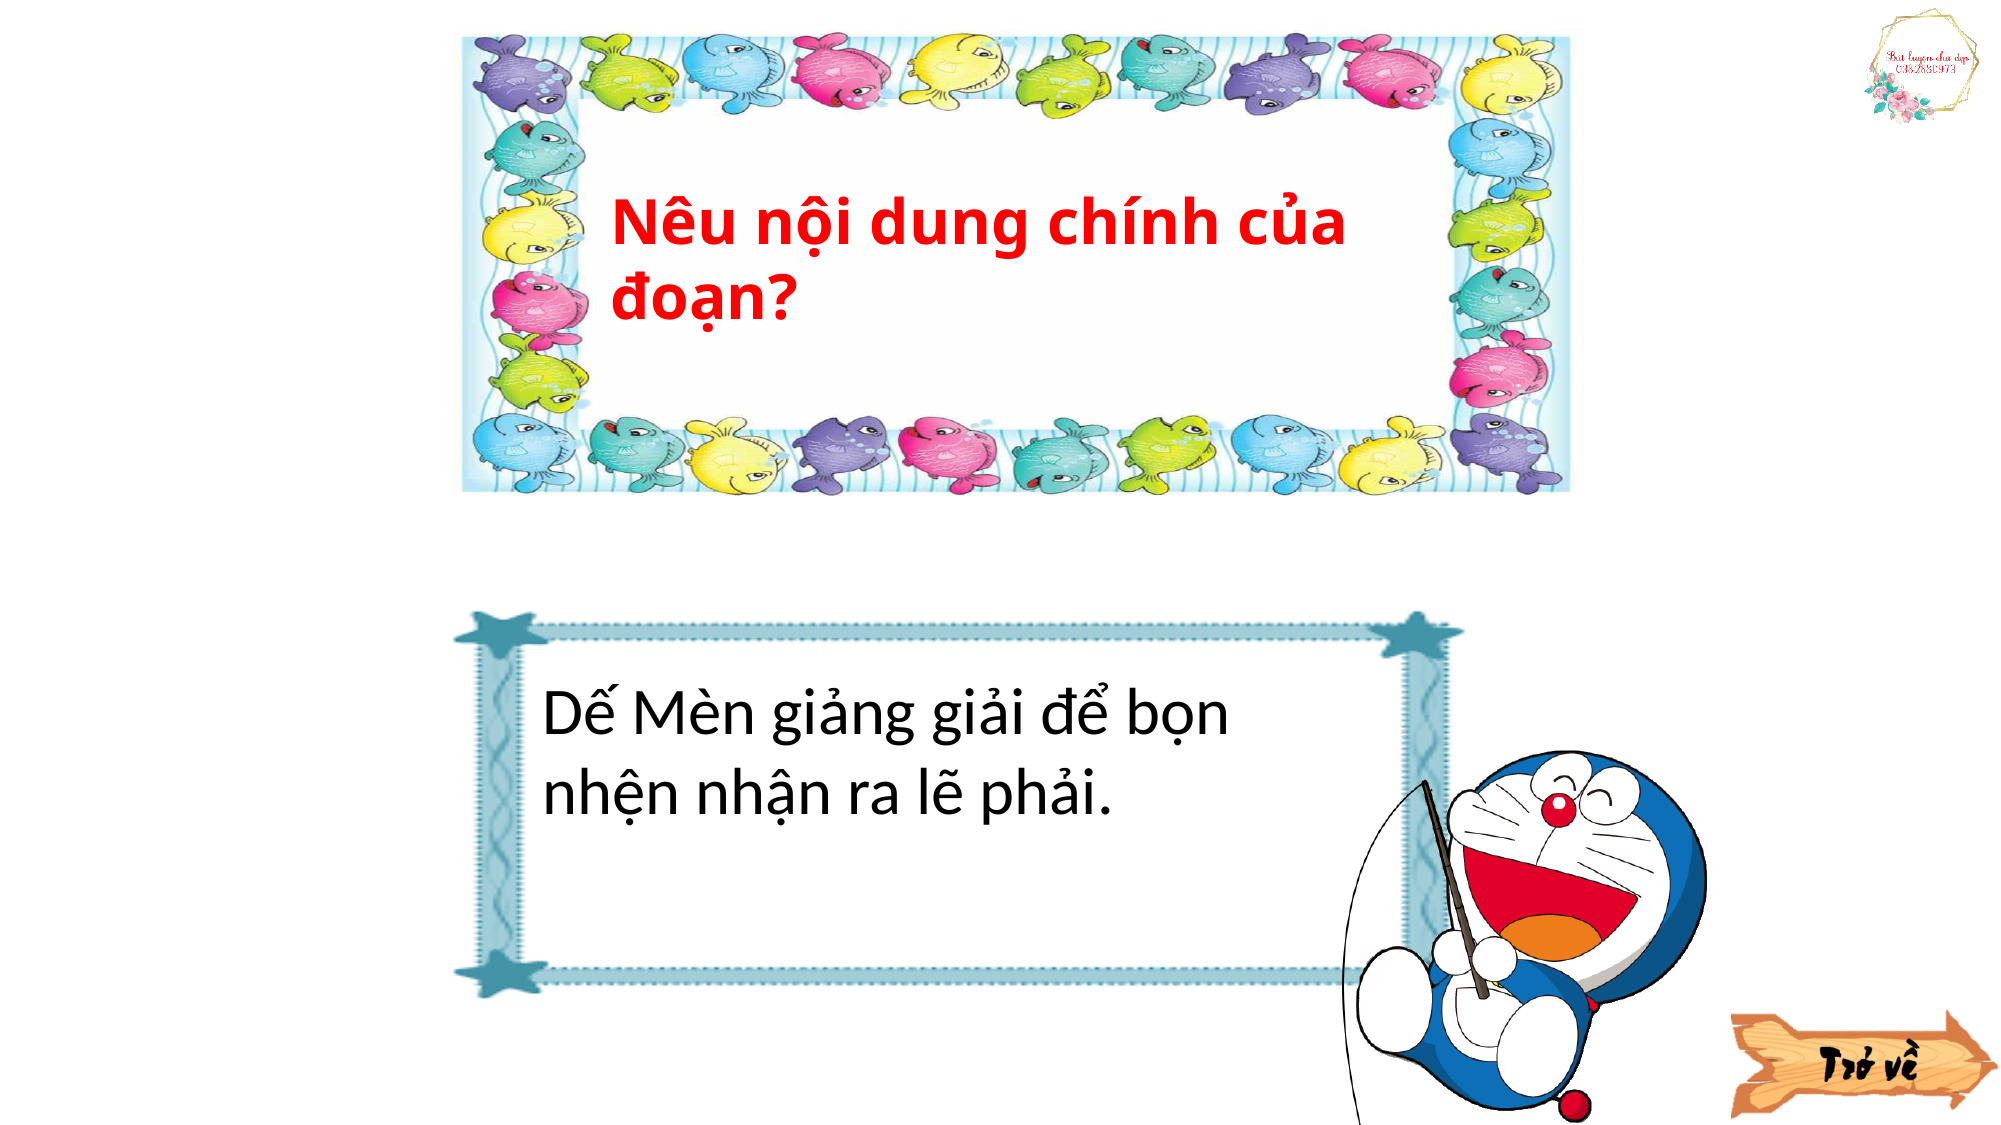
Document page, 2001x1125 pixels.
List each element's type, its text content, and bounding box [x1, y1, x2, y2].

text_box Nêu nội dung chính của đoạn? [595, 174, 777, 340]
text_box Nêu nội dung chính của đoạn? [1256, 174, 1438, 340]
text_box Dế Mèn giảng giải để bọn nhện nhận ra lẽ phải. [527, 660, 758, 910]
text_box Dế Mèn giảng giải để bọn nhện nhận ra lẽ phải. [1157, 660, 1390, 910]
picture [452, 0, 2000, 1125]
picture [1850, 0, 1993, 131]
